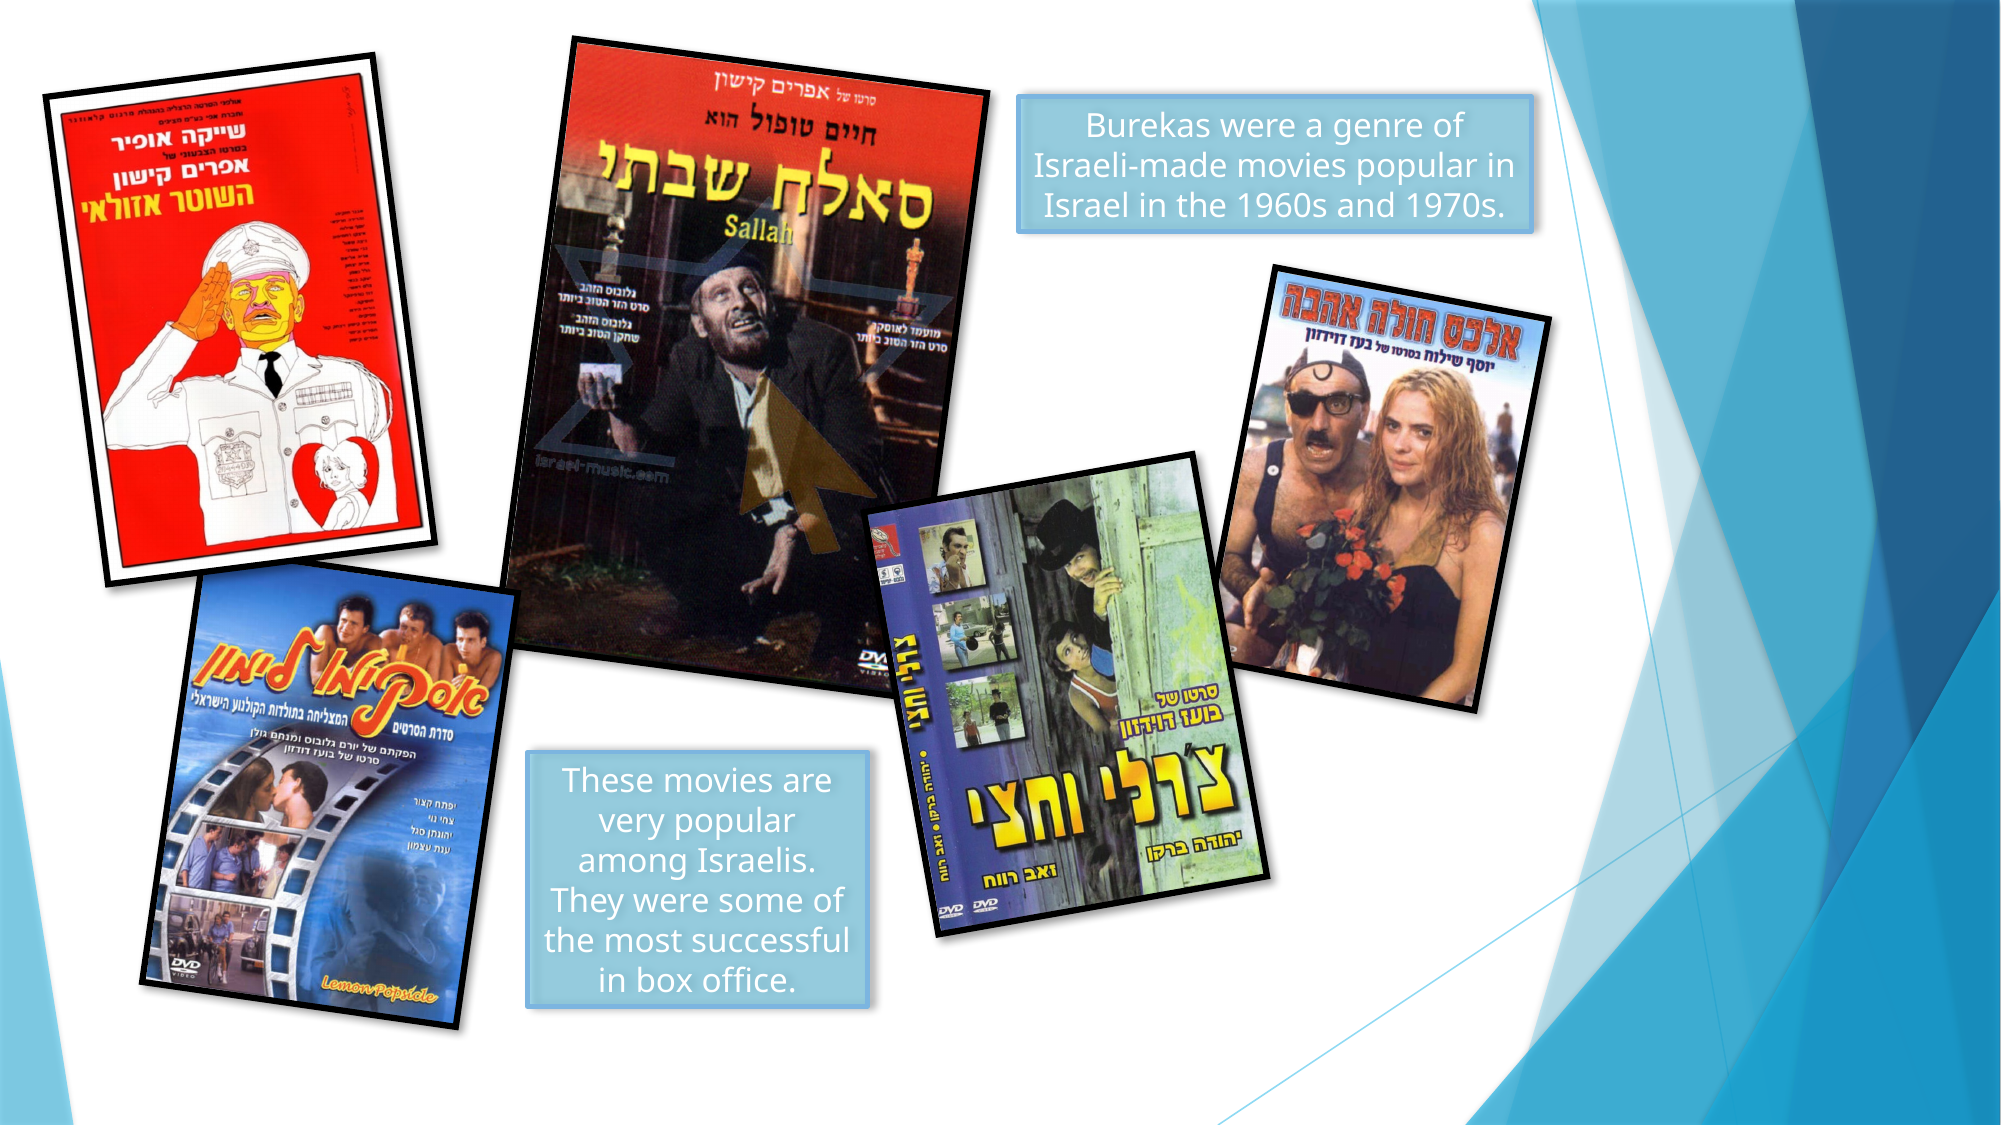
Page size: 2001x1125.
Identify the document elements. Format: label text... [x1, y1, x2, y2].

picture [506, 44, 1544, 930]
text_box These movies are very popular among Israelis. They were some of the most successful in box office. [527, 752, 868, 1007]
text_box Burekas were a genre of Israeli-made movies popular in Israel in the 1960s and 1970s. [1018, 96, 1532, 232]
picture [50, 59, 514, 1023]
